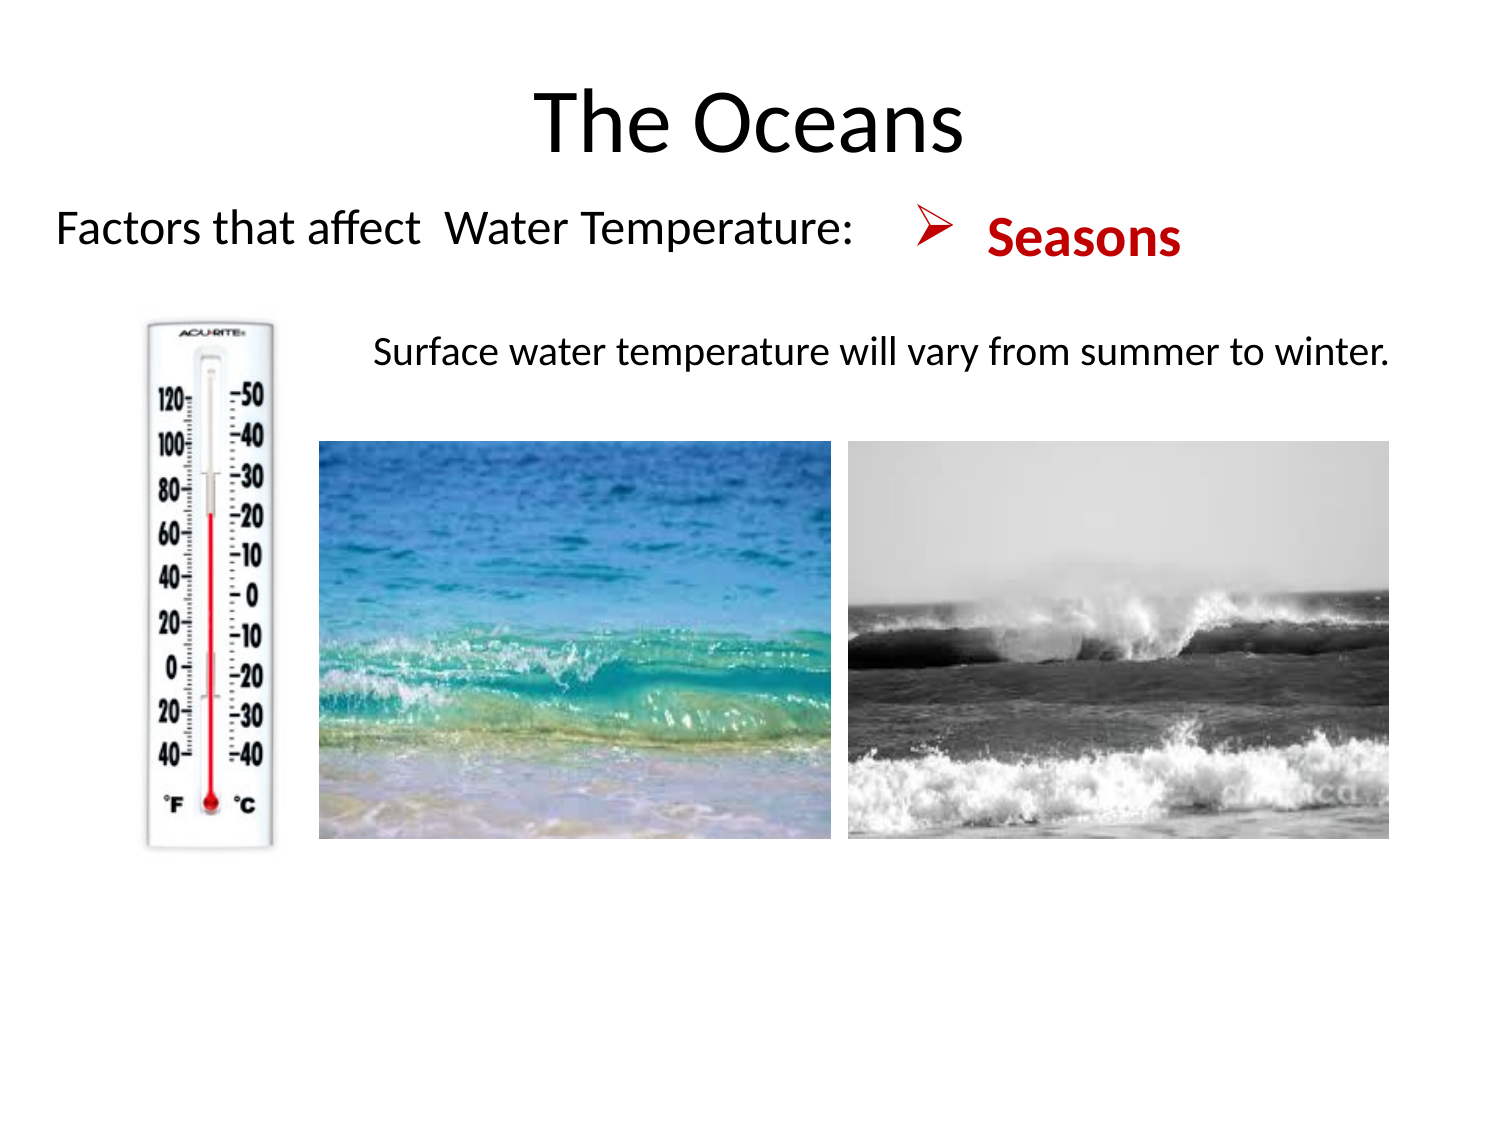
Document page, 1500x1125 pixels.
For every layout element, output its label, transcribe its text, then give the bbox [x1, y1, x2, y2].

picture [848, 440, 1389, 840]
text_box Seasons [897, 190, 1341, 275]
title The Oceans [75, 45, 1425, 188]
text_box Factors that affect Water Temperature: [37, 187, 874, 263]
picture [0, 271, 831, 897]
text_box Surface water temperature will vary from summer to winter. [529, 316, 1423, 382]
